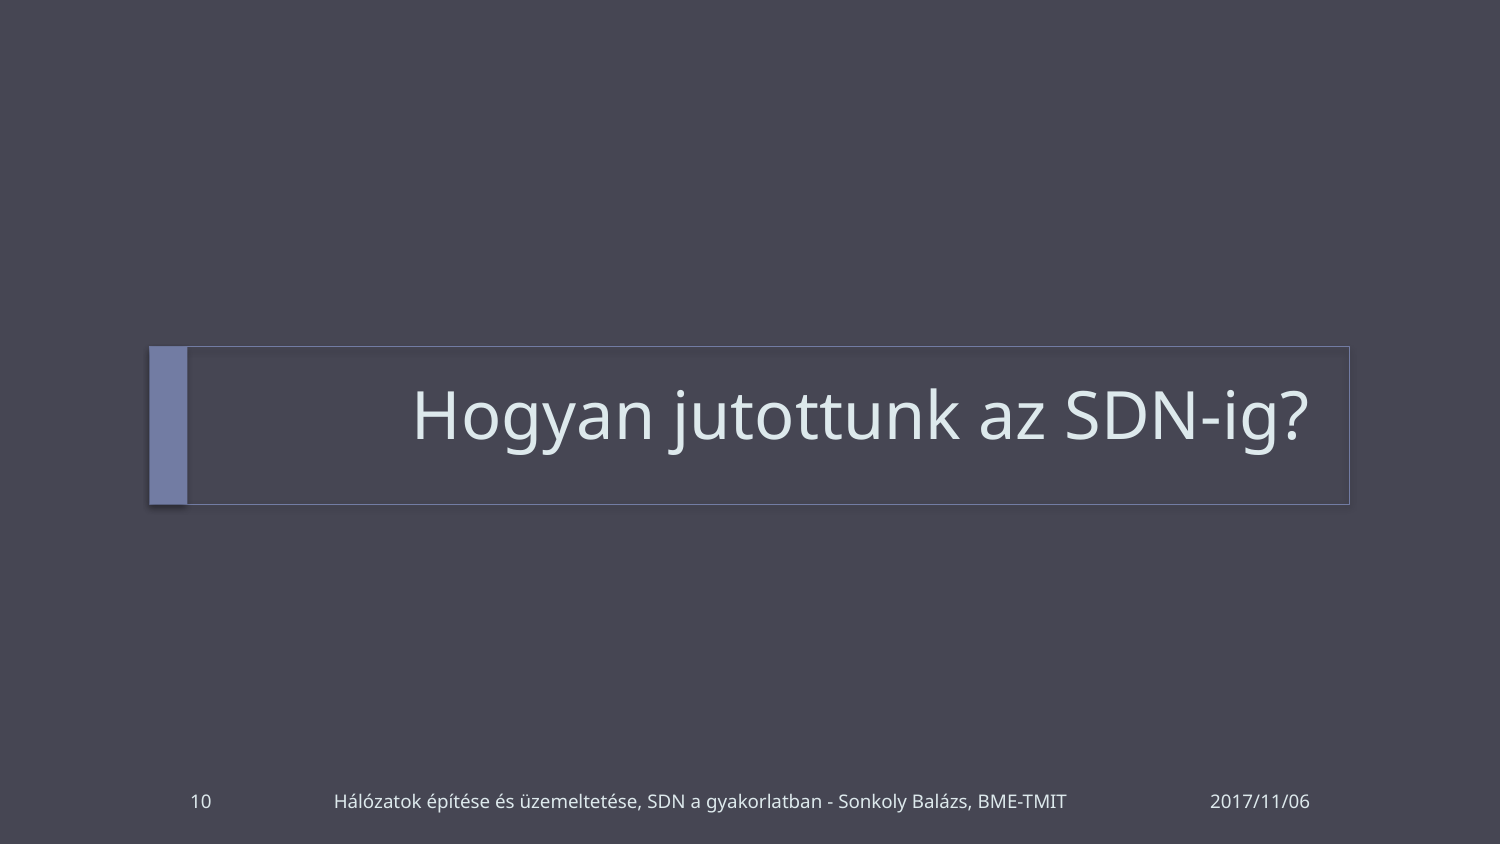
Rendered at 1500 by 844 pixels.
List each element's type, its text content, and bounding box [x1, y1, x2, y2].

footer Hálózatok építése és üzemeltetése, SDN a gyakorlatban - Sonkoly Balázs, BME-TMIT [312, 781, 1088, 827]
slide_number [1100, 781, 1325, 827]
slide_number 10 [175, 781, 300, 827]
title Hogyan jutottunk az SDN-ig? [200, 365, 1325, 497]
